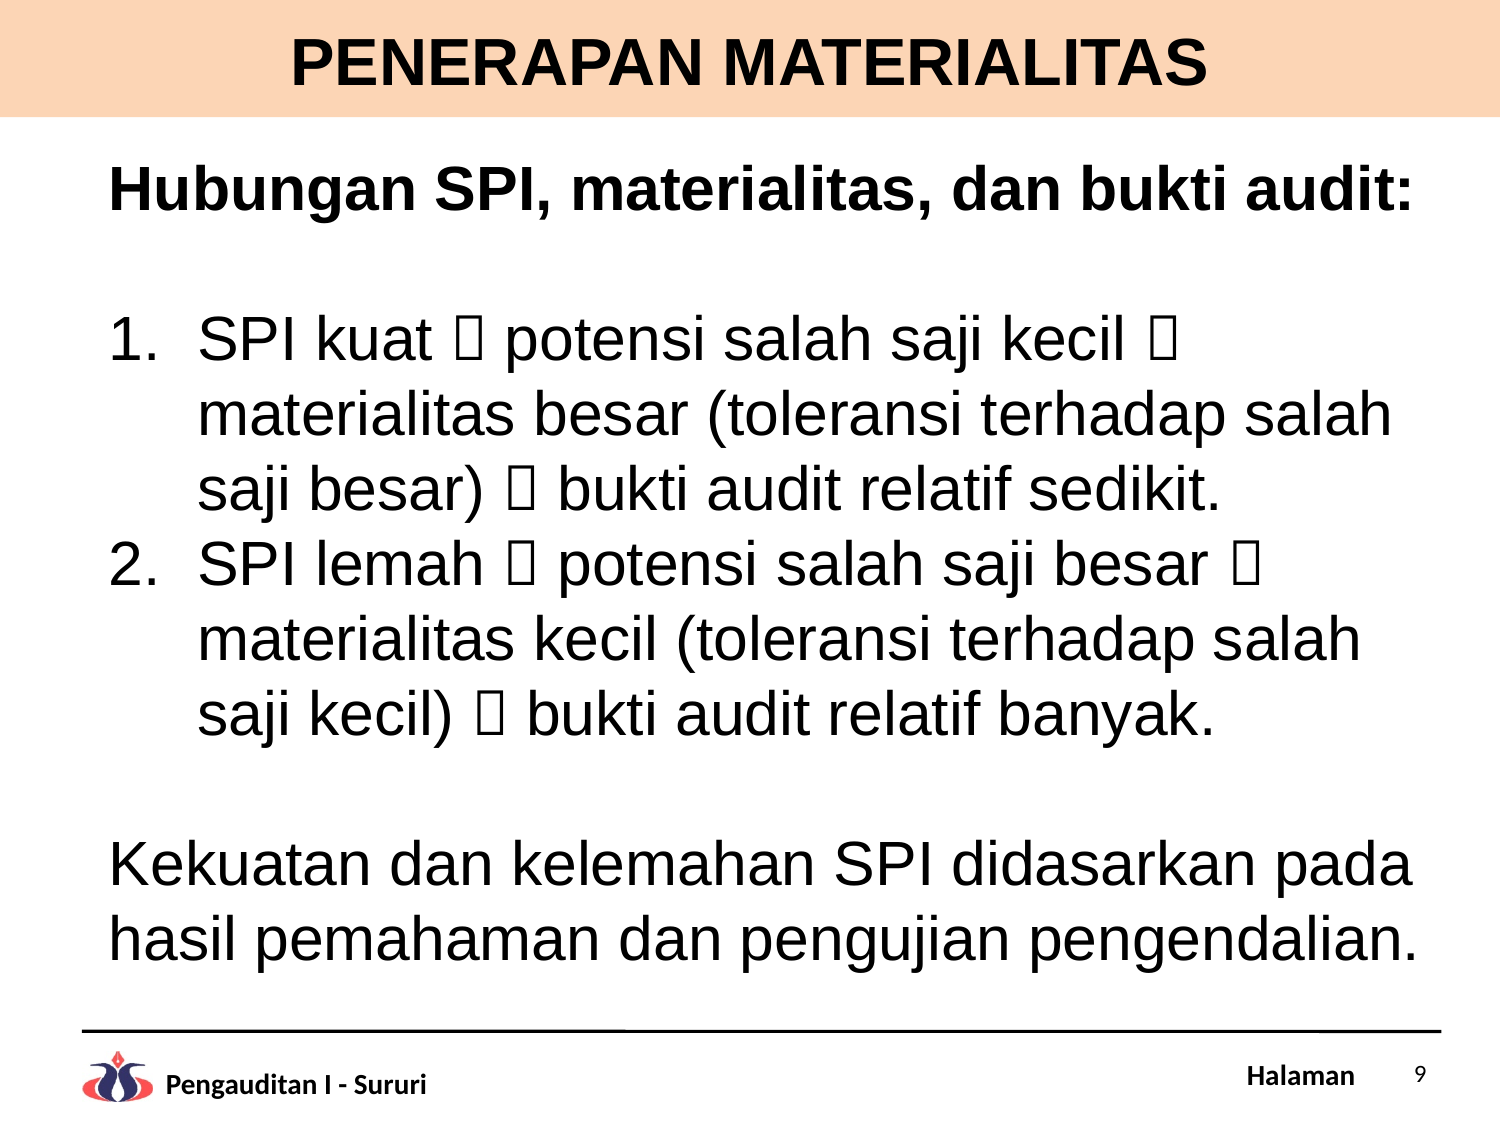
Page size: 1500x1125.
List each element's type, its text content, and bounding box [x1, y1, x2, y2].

title PENERAPAN MATERIALITAS [0, 0, 1500, 118]
slide_number 9 [1371, 1042, 1442, 1103]
picture [82, 1051, 153, 1102]
subtitle Hubungan SPI, materialitas, dan bukti audit: SPI kuat  potensi salah saji kecil  materialitas besar (toleransi terhadap salah saji besar)  bukti audit relatif sedikit. SPI lemah  potensi salah saji besar  materialitas kecil (toleransi terhadap salah saji kecil)  bukti audit relatif banyak. Kekuatan dan kelemahan SPI didasarkan pada hasil pemahaman dan pengujian pengendalian. [93, 140, 1442, 985]
